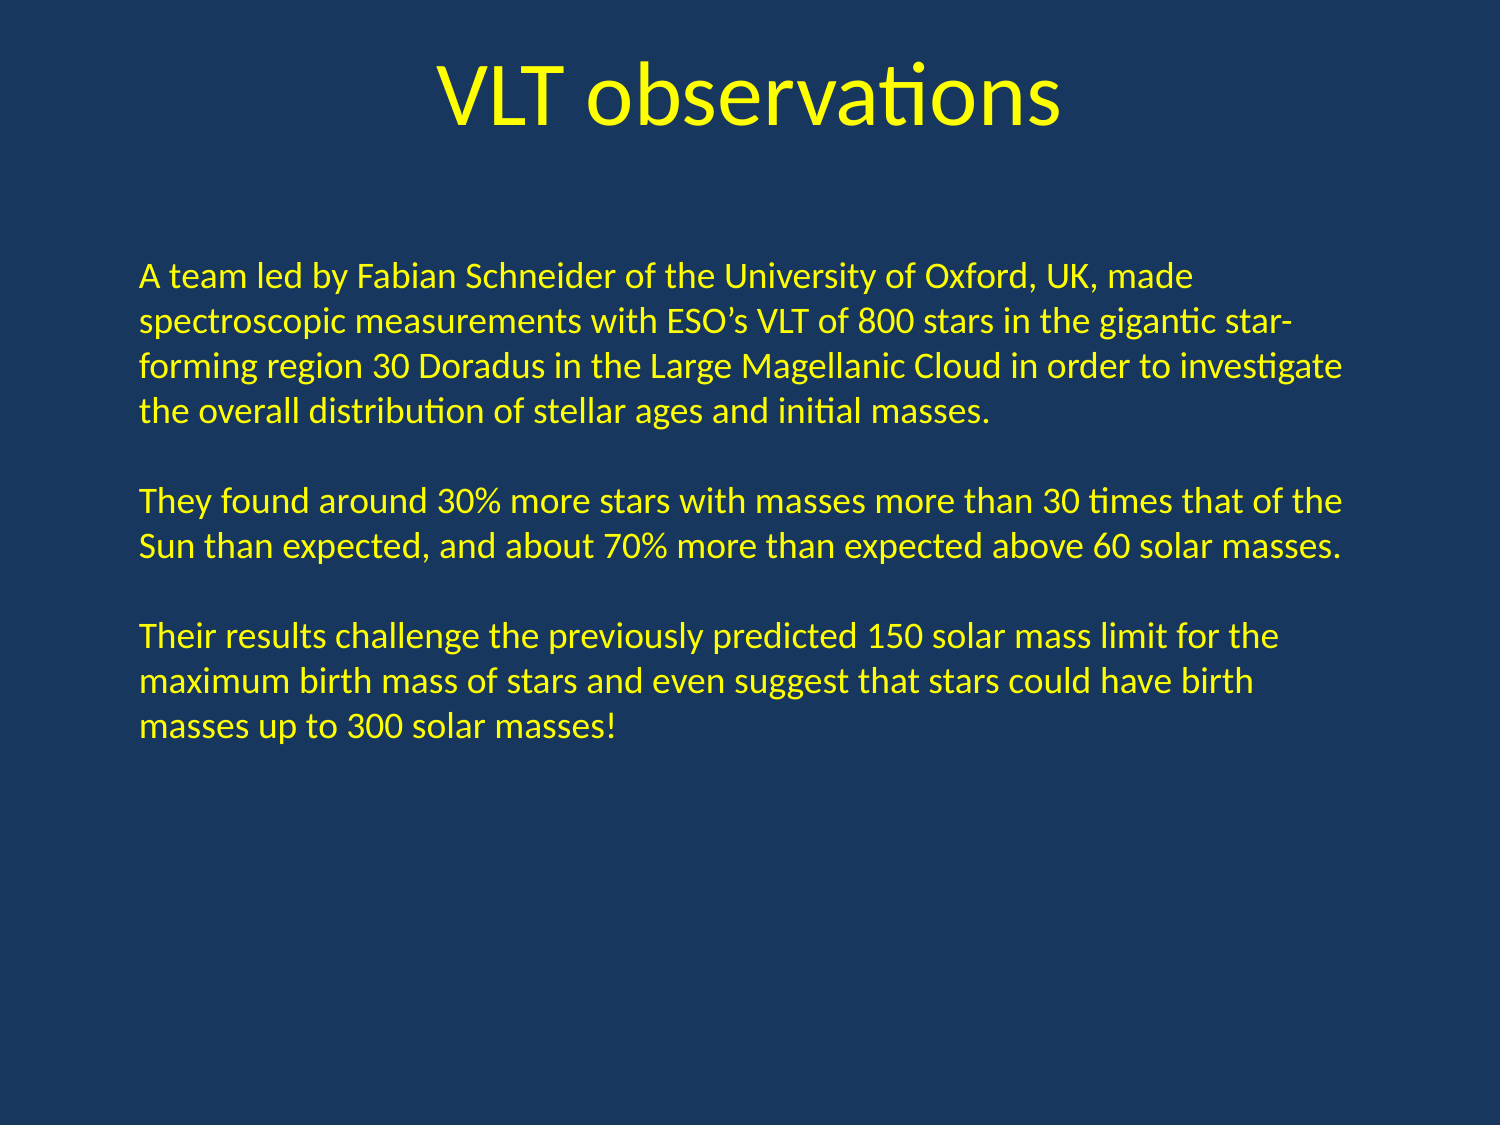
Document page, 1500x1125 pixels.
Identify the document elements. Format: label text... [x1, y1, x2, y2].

title VLT observations [75, 0, 1425, 183]
text_box A team led by Fabian Schneider of the University of Oxford, UK, made spectroscopic measurements with ESO’s VLT of 800 stars in the gigantic star-forming region 30 Doradus in the Large Magellanic Cloud in order to investigate the overall distribution of stellar ages and initial masses. They found around 30% more stars with masses more than 30 times that of the Sun than expected, and about 70% more than expected above 60 solar masses. Their results challenge the previously predicted 150 solar mass limit for the maximum birth mass of stars and even suggest that stars could have birth masses up to 300 solar masses! [123, 243, 1376, 844]
